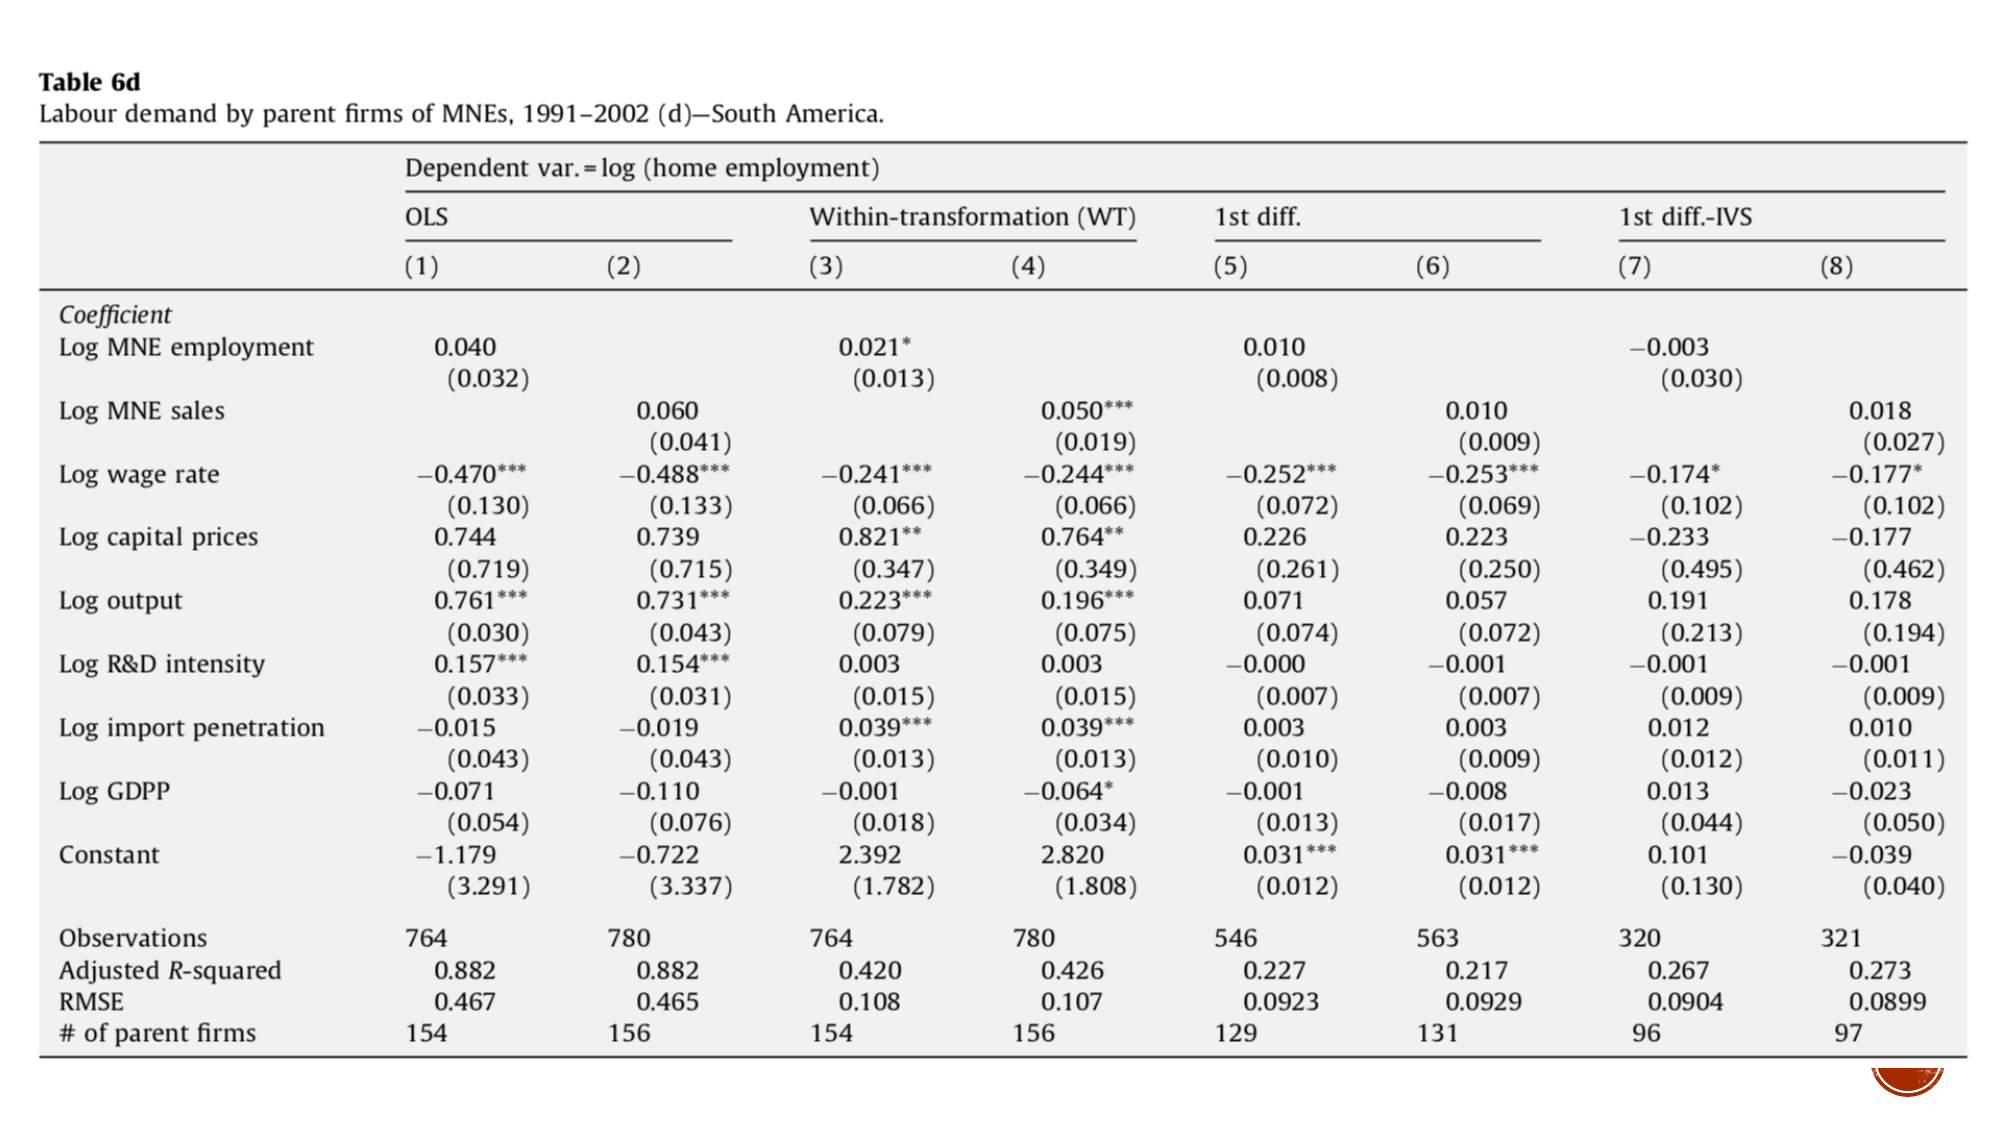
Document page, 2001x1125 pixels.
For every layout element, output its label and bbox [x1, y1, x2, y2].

picture [20, 53, 1980, 1068]
